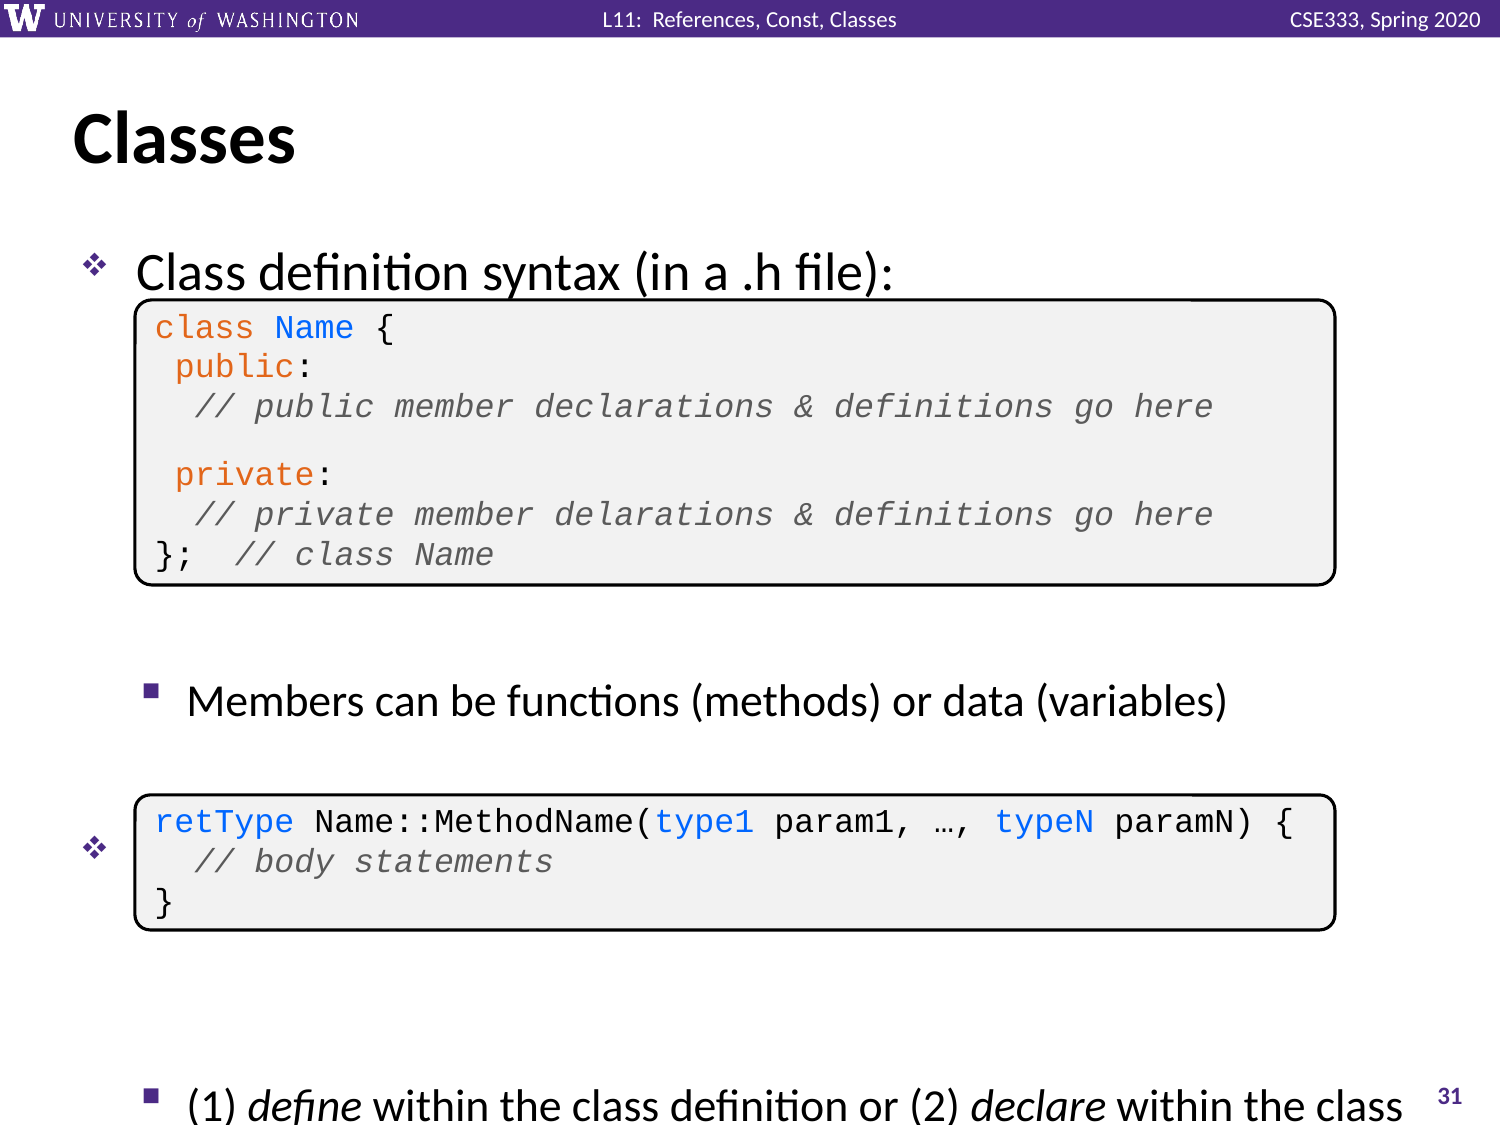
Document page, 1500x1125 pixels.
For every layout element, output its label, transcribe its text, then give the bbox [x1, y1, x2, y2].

list Class definition syntax (in a .h file): Members can be functions (methods) or data (variables) Class member function definition syntax (in a .cc file): (1) define within the class definition or (2) declare within the class definition and then define elsewhere [64, 223, 1438, 1040]
text_box retType Name::MethodName(type1 param1, …, typeN paramN) { // body statements } [134, 794, 1335, 930]
picture [4, 4, 358, 32]
text_box class Name { public: // public member declarations & definitions go here private: // private member delarations & definitions go here }; // class Name [134, 299, 1335, 585]
slide_number 31 [1400, 1065, 1500, 1125]
title Classes [58, 71, 1438, 197]
